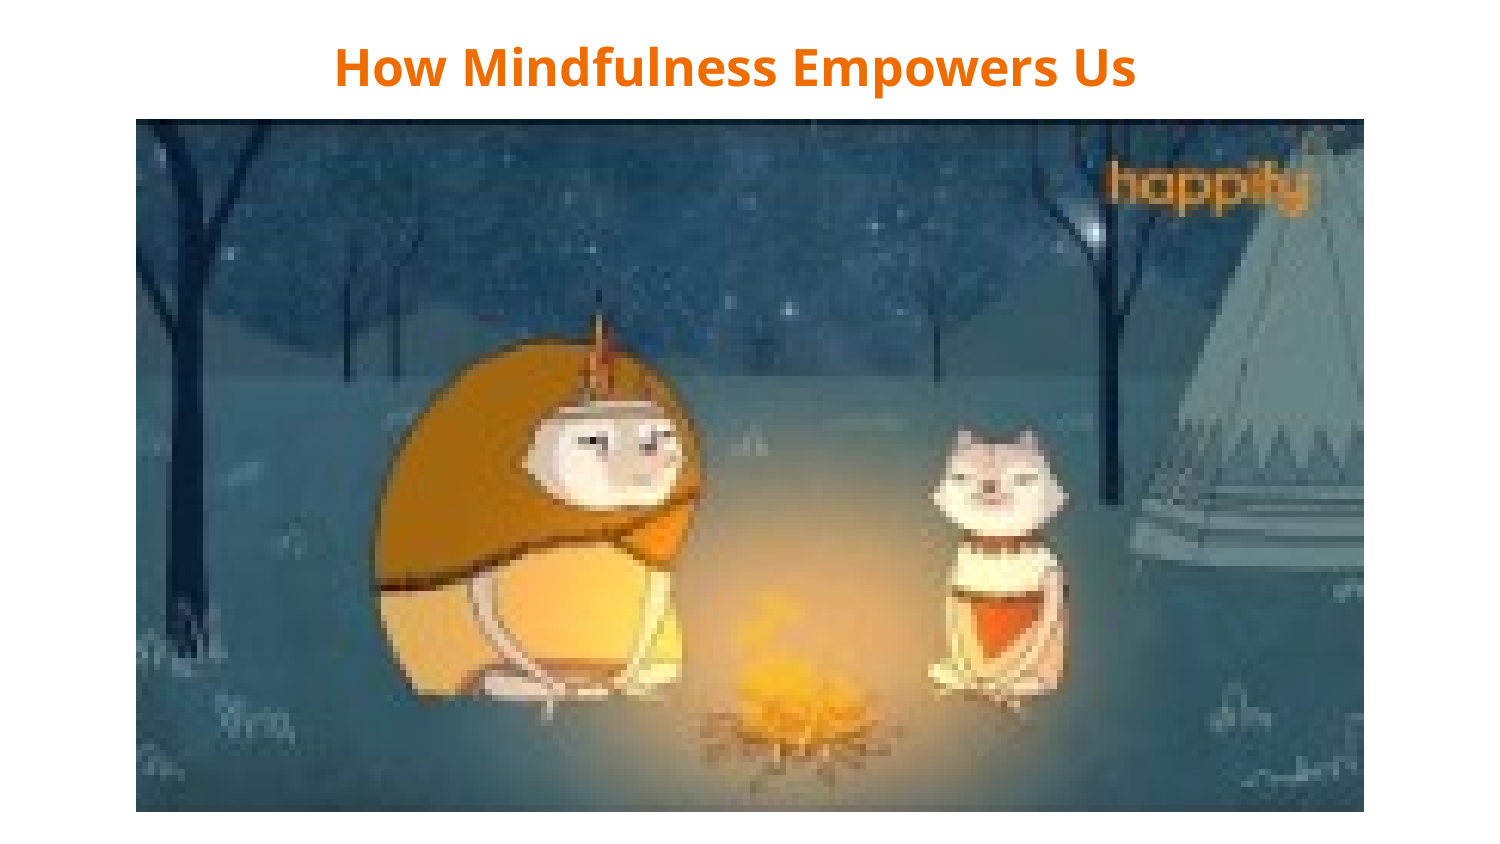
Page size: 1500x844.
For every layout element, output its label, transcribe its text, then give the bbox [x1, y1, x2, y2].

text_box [135, 118, 1365, 813]
title How Mindfulness Empowers Us [318, 20, 1182, 116]
